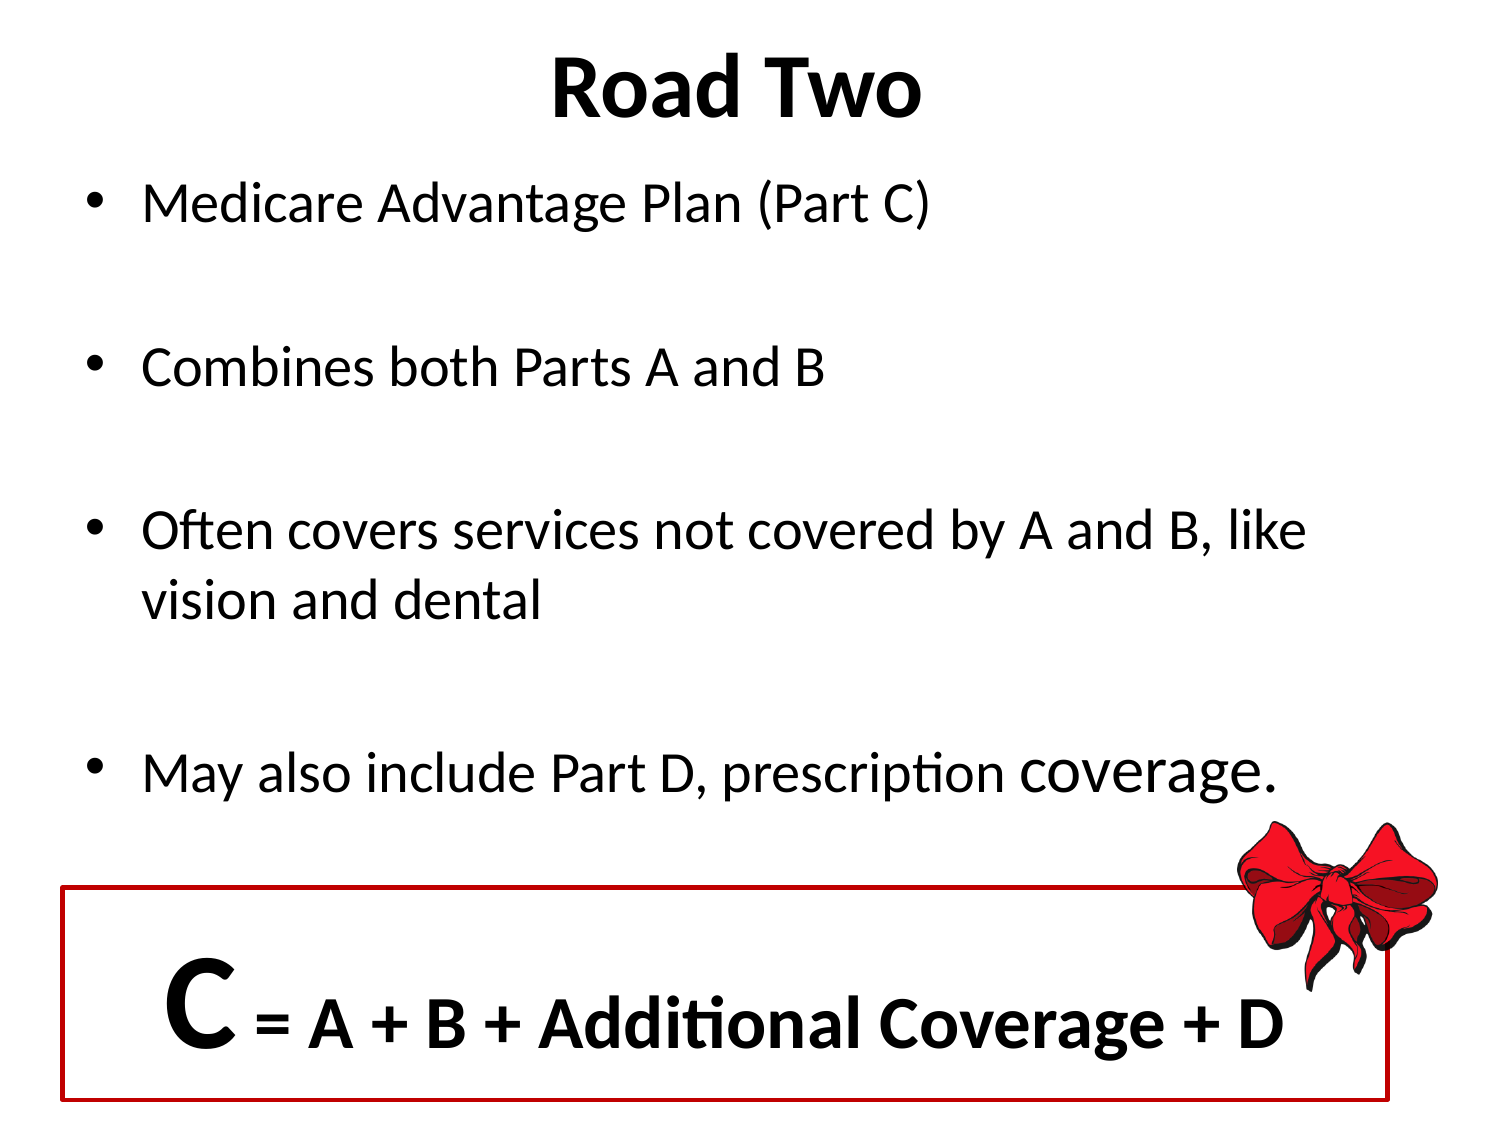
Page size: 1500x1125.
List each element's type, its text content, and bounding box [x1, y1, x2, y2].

text_box C = A + B + Additional Coverage + D [60, 885, 1390, 1102]
picture [1237, 820, 1438, 992]
title Road Two [62, 0, 1413, 175]
list Medicare Advantage Plan (Part C) Combines both Parts A and B Often covers services not covered by A and B, like vision and dental May also include Part D, prescription coverage. [69, 157, 1420, 885]
